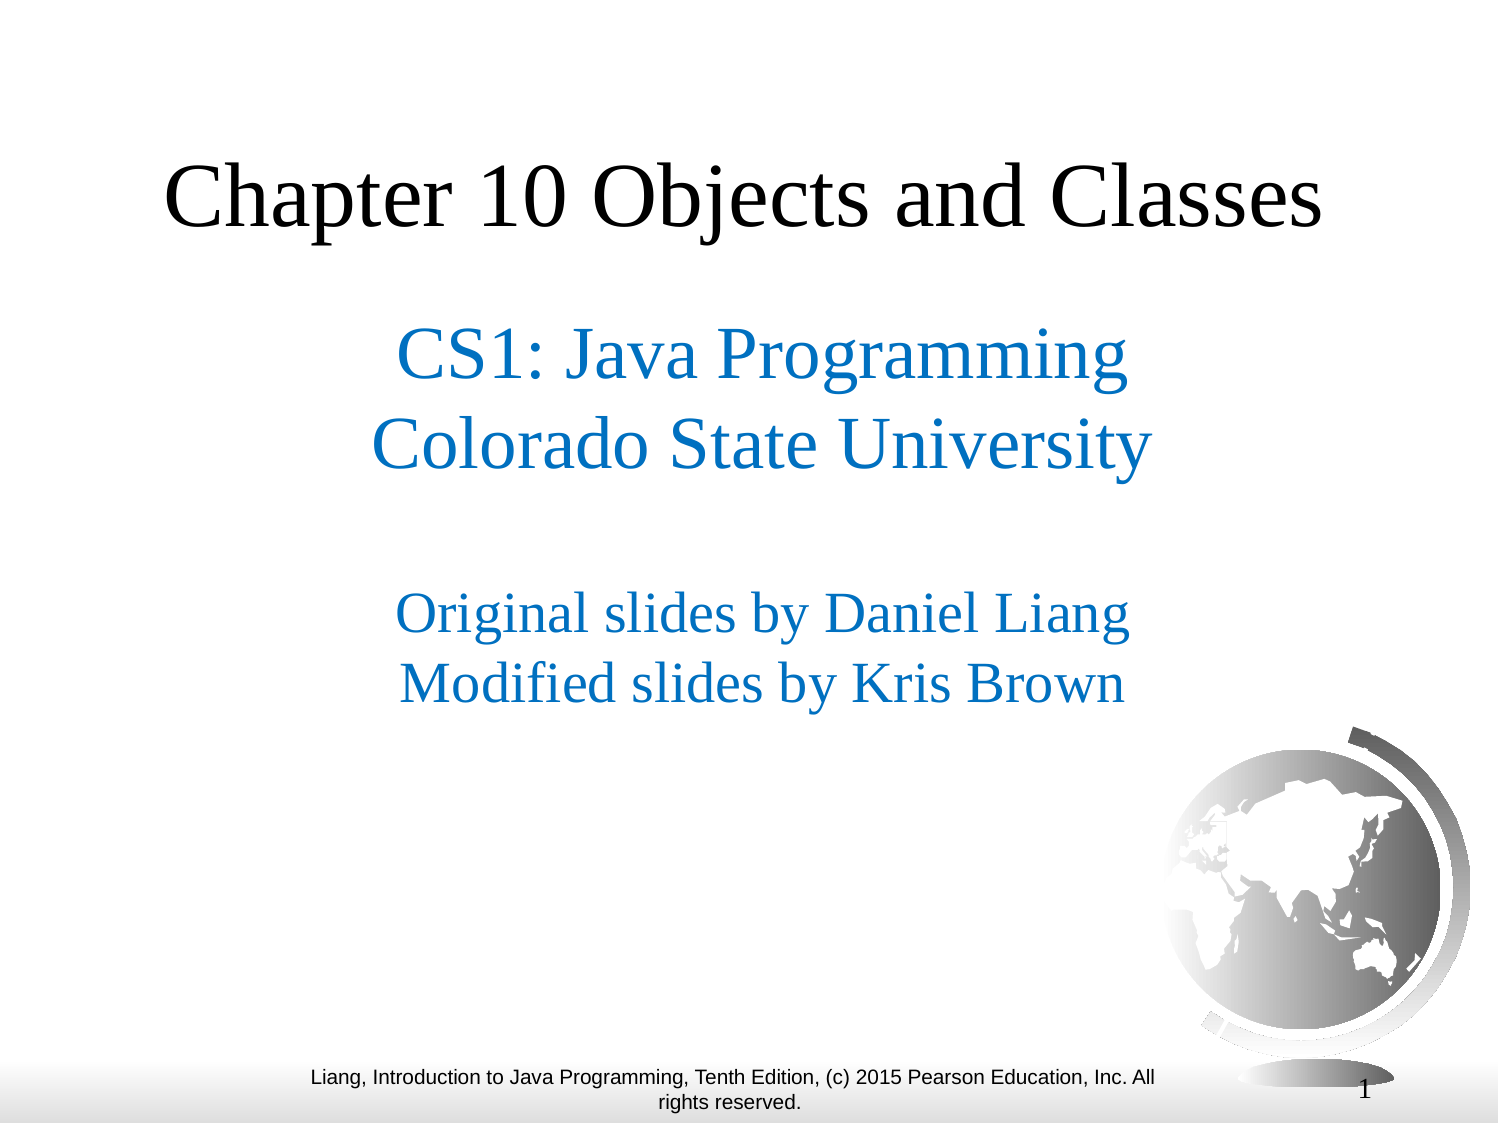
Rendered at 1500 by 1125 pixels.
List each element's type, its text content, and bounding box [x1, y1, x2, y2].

title Chapter 10 Objects and Classes [107, 96, 1383, 284]
text_box CS1: Java Programming Colorado State University Original slides by Daniel Liang Modified slides by Kris Brown [112, 308, 1413, 709]
slide_number 1 [1074, 1049, 1388, 1125]
